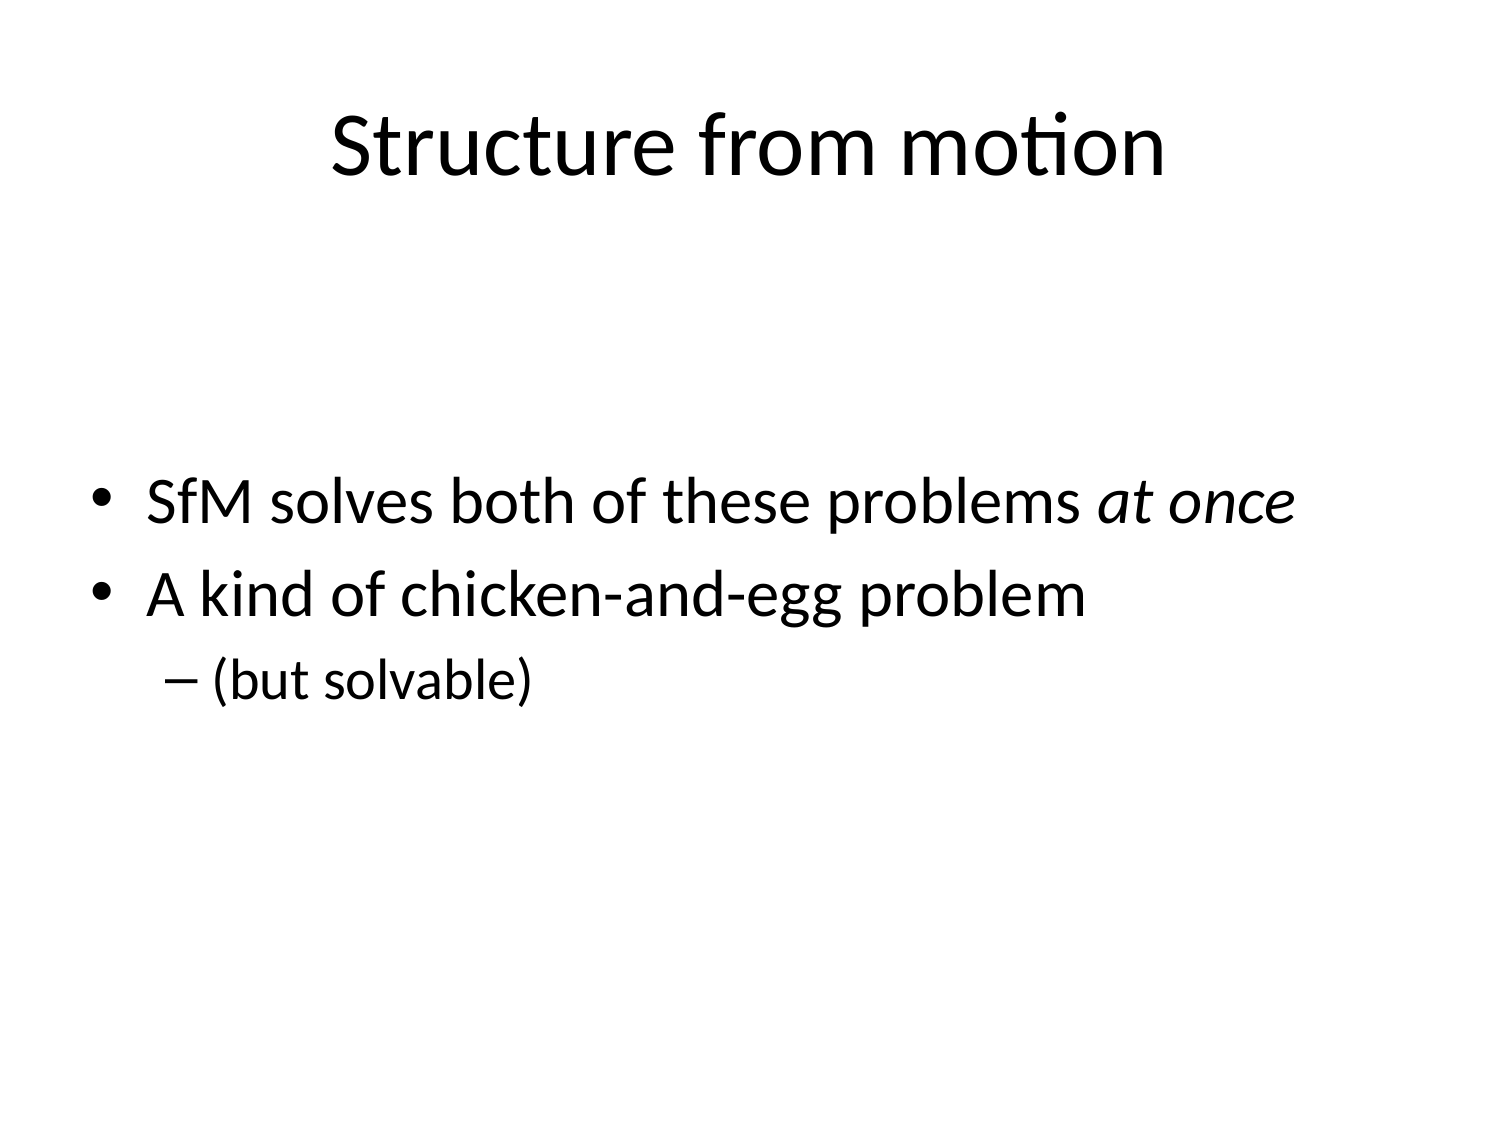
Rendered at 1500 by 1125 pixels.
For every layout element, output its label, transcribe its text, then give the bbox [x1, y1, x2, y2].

title Structure from motion [75, 45, 1425, 233]
list SfM solves both of these problems at once A kind of chicken-and-egg problem (but solvable) [75, 262, 1425, 1005]
